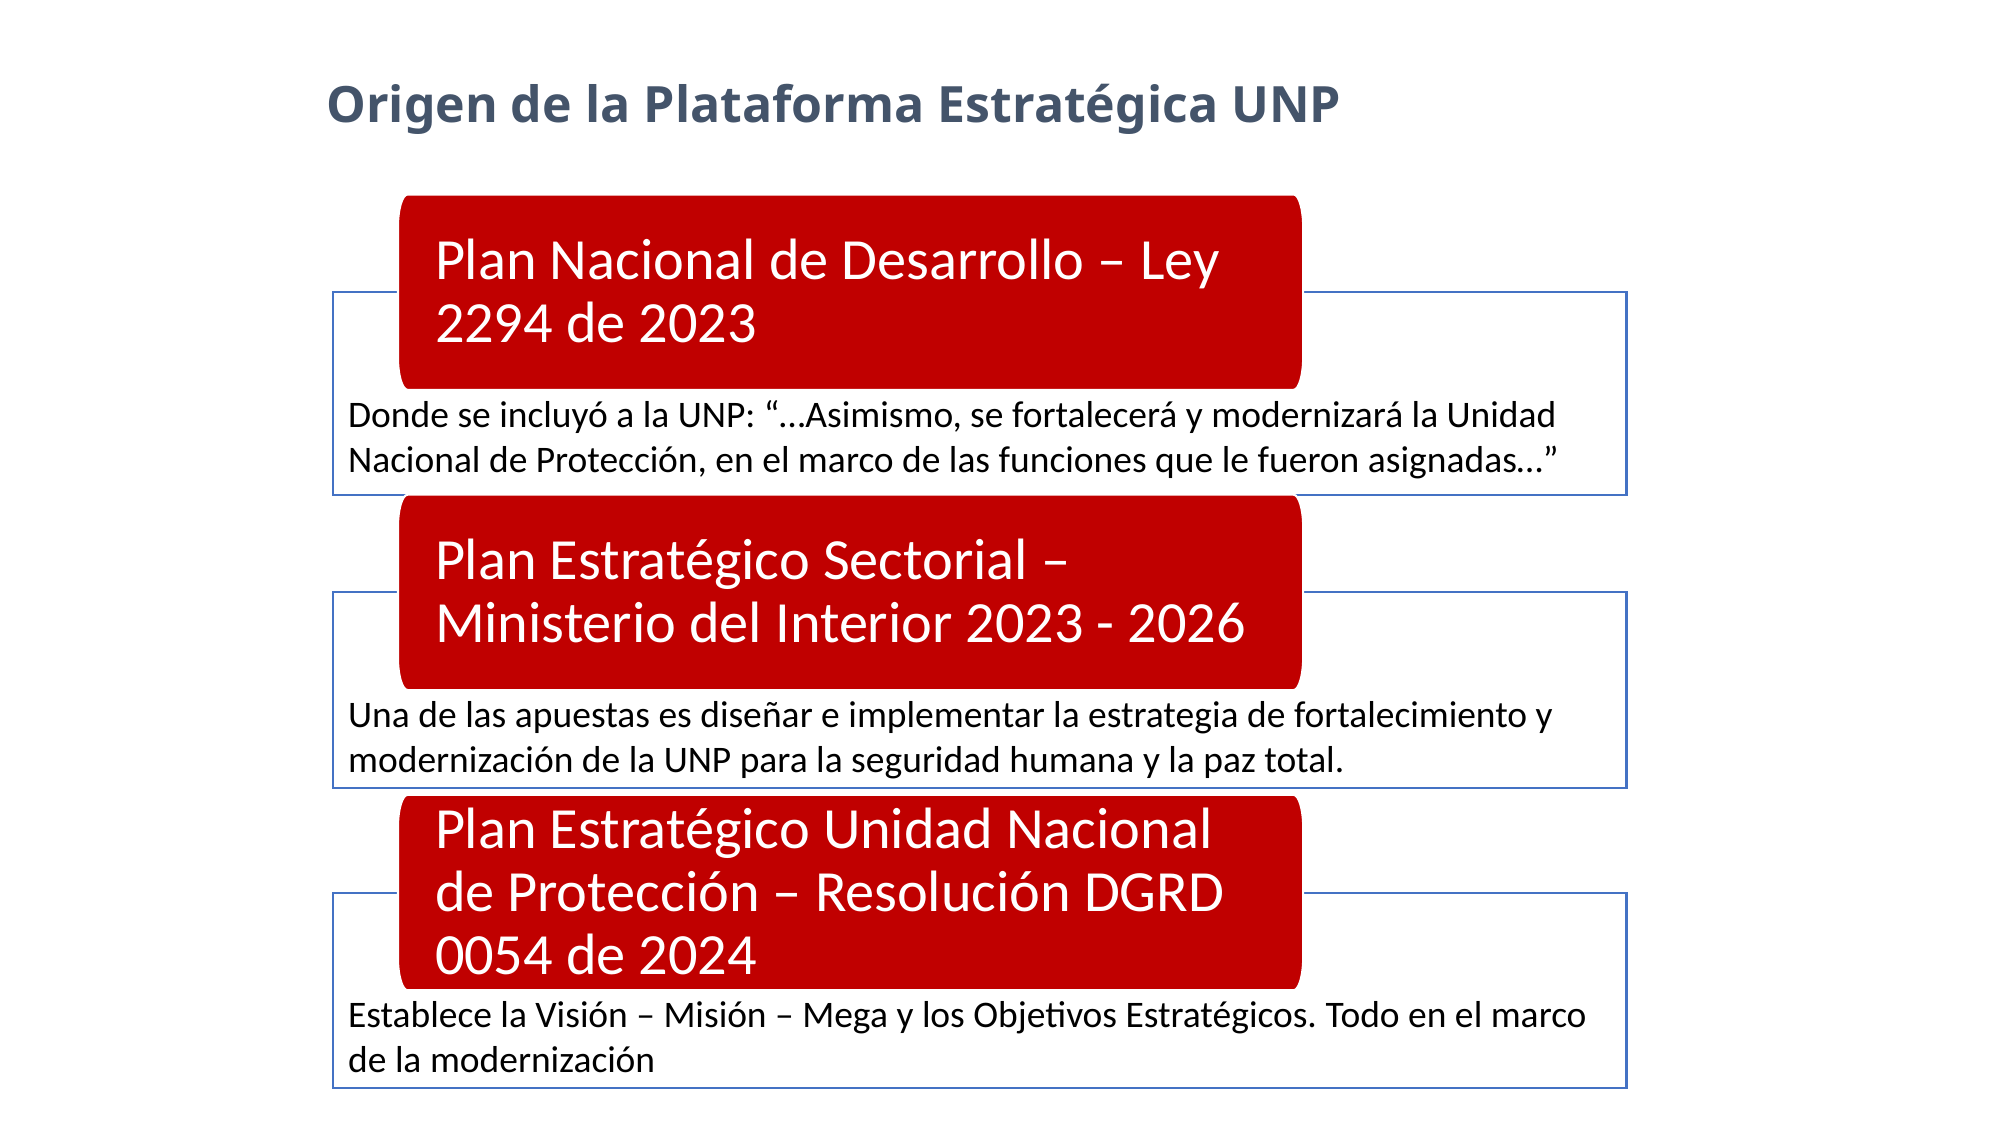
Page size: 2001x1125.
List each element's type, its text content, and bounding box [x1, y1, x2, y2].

text_box Origen de la Plataforma Estratégica UNP [311, 65, 1448, 141]
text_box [333, 194, 1627, 1088]
